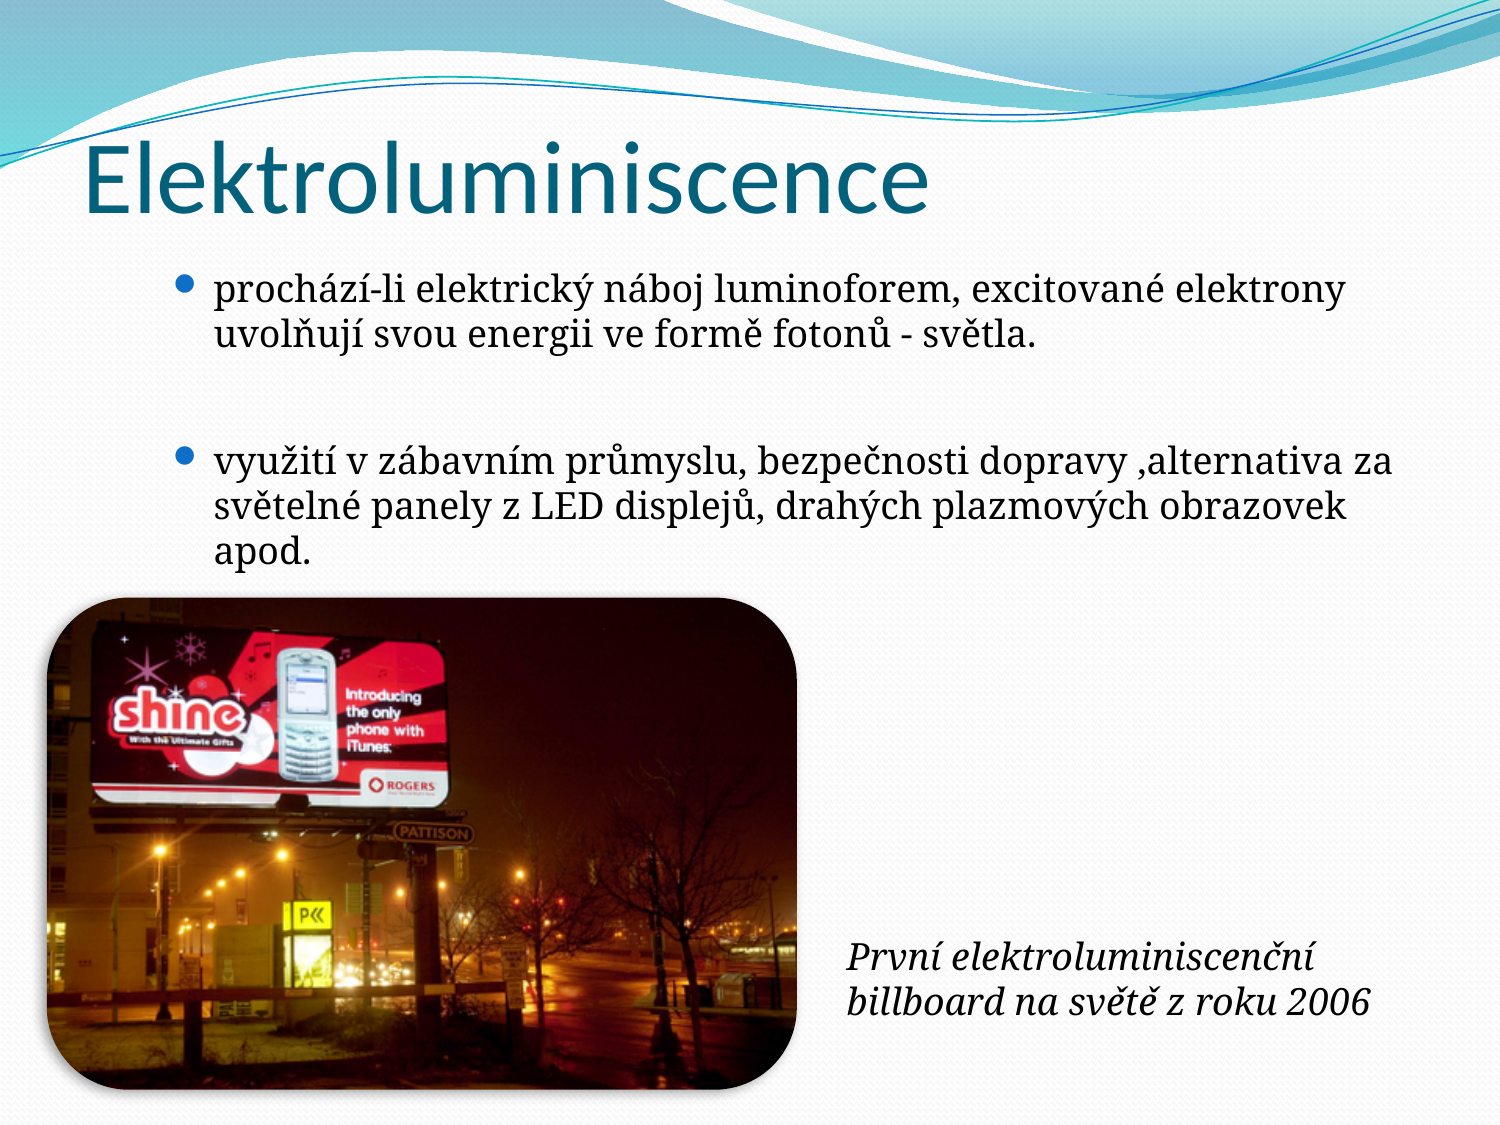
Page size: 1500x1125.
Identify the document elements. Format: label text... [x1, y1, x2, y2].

text_box První elektroluminiscenční billboard na světě z roku 2006 [831, 925, 1418, 1031]
list prochází-li elektrický náboj luminoforem, excitované elektrony uvolňují svou energii ve formě fotonů - světla. využití v zábavním průmyslu, bezpečnosti dopravy ,alternativa za světelné panely z LED displejů, drahých plazmových obrazovek apod. [93, 257, 1444, 978]
picture [46, 597, 798, 1090]
title Elektroluminiscence [82, 46, 1432, 235]
